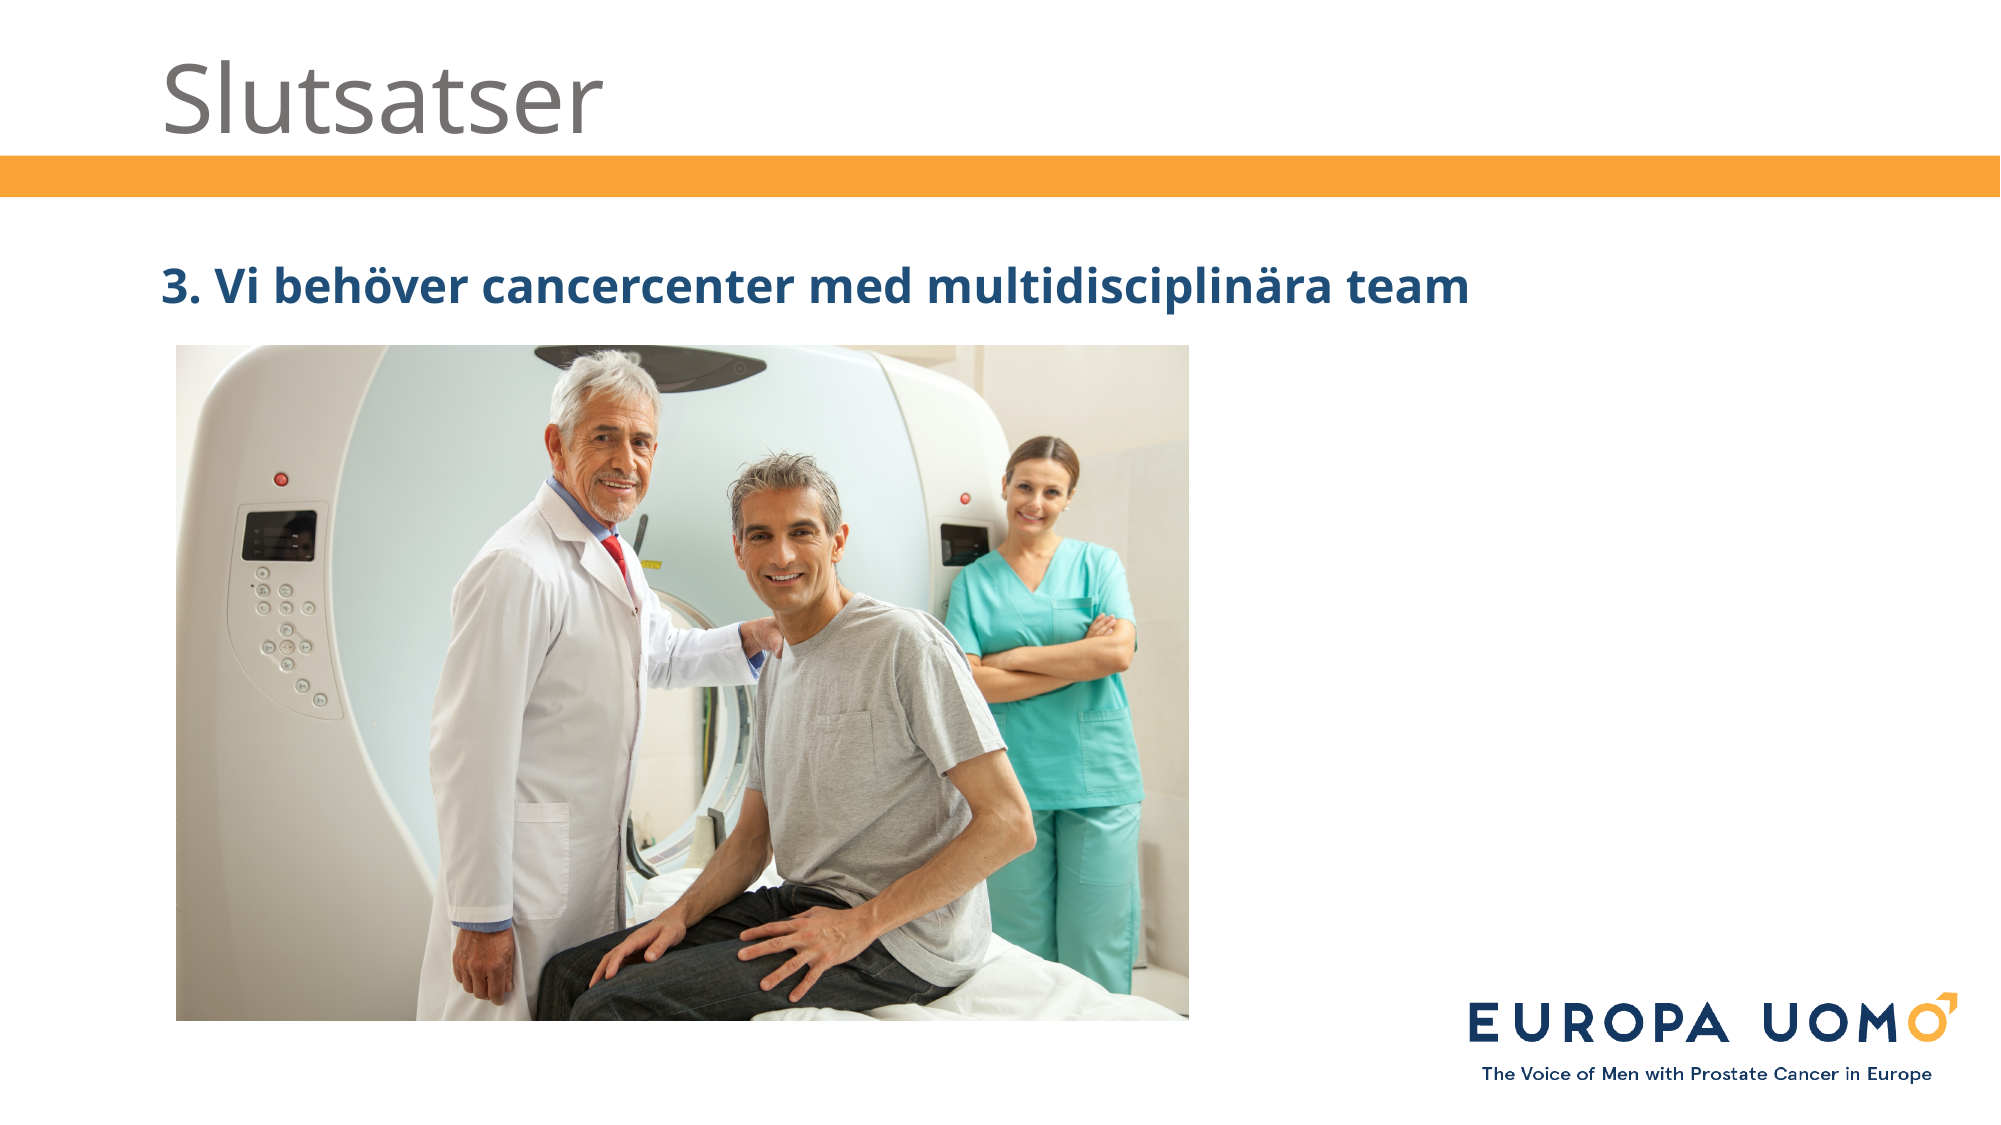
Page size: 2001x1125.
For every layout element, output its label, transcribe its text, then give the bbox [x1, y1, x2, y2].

text_box Slutsatser [146, 30, 1219, 161]
picture [1455, 992, 1958, 1085]
text_box 3. Vi behöver cancercenter med multidisciplinära team [146, 248, 2000, 381]
text_box [0, 155, 2000, 198]
picture [176, 345, 1189, 1021]
